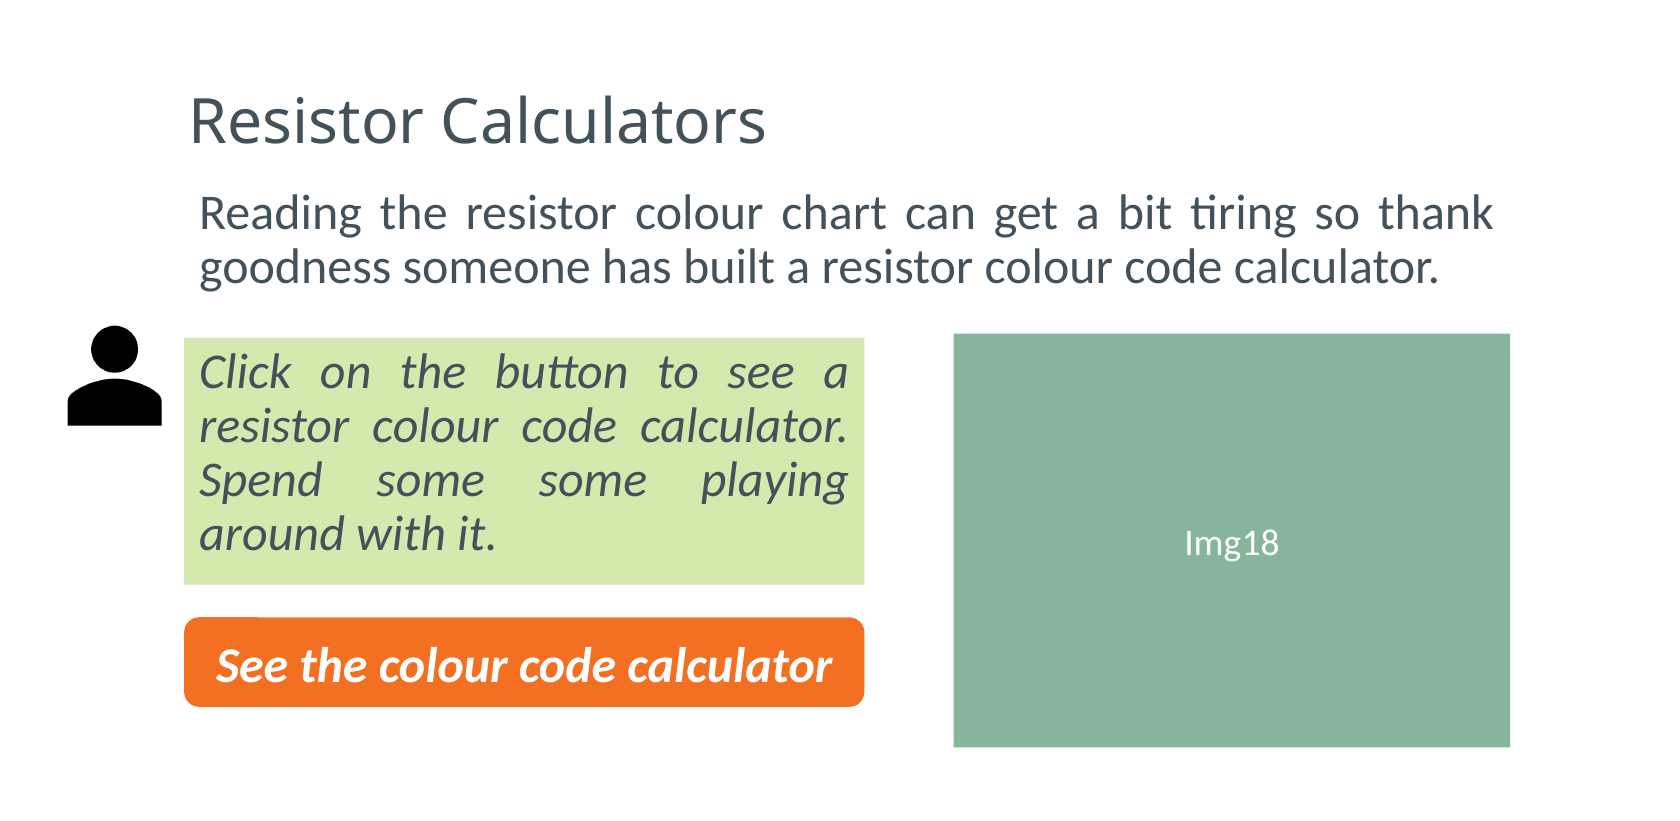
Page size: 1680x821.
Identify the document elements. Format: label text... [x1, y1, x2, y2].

title Resistor Calculators [173, 43, 1433, 203]
text_box See the colour code calculator [183, 616, 866, 708]
text_box Img18 [953, 333, 1511, 748]
picture [43, 305, 185, 446]
text_box Click on the button to see a resistor colour code calculator. Spend some some playing around with it. [184, 337, 865, 585]
list Reading the resistor colour chart can get a bit tiring so thank goodness someone has built a resistor colour code calculator. [184, 179, 1511, 298]
